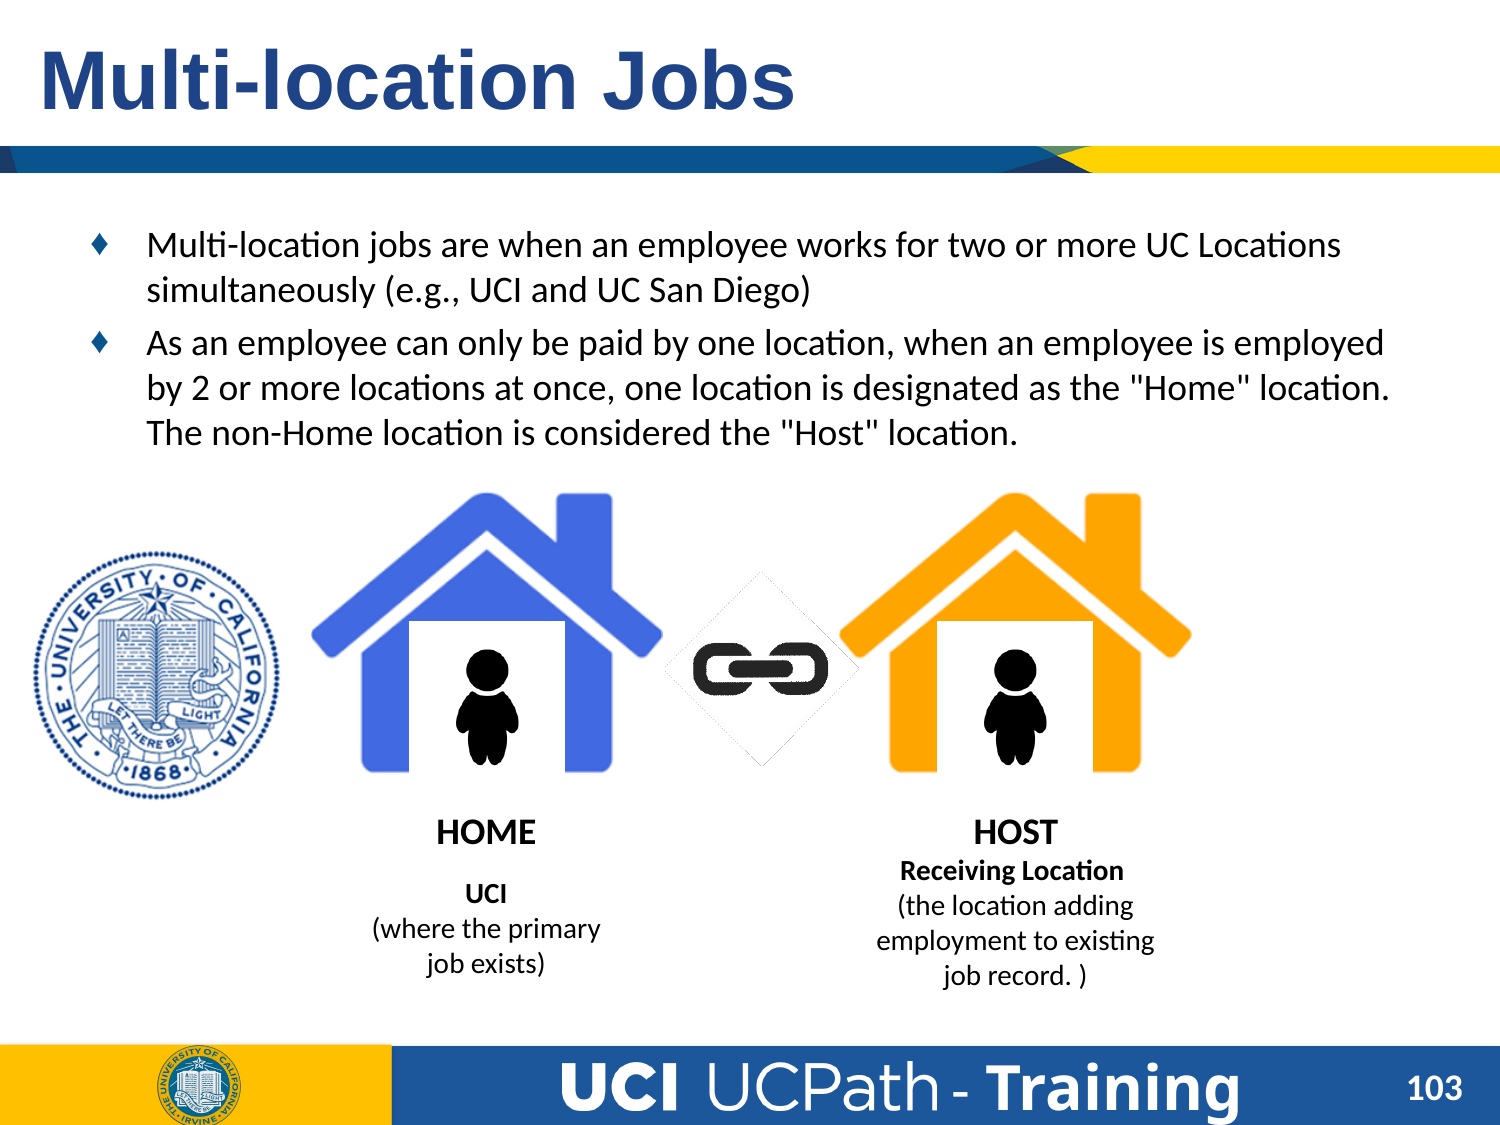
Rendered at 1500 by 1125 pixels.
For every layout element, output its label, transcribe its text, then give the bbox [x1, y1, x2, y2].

list Multi-location jobs are when an employee works for two or more UC Locations simultaneously (e.g., UCI and UC San Diego) As an employee can only be paid by one location, when an employee is employed by 2 or more locations at once, one location is designated as the "Home" location. The non-Home location is considered the "Host" location. [75, 212, 1425, 1001]
title Multi-location Jobs [24, 6, 1500, 147]
picture [0, 120, 1500, 251]
picture [23, 541, 290, 809]
picture [157, 1045, 241, 1125]
picture [562, 1061, 937, 1111]
text_box Receiving Location (the location adding employment to existing job record. ) [858, 844, 1172, 999]
text_box HOST [918, 818, 1114, 860]
text_box HOME [388, 818, 585, 860]
picture [311, 456, 1192, 809]
text_box UCI (where the primary job exists) [348, 867, 624, 987]
